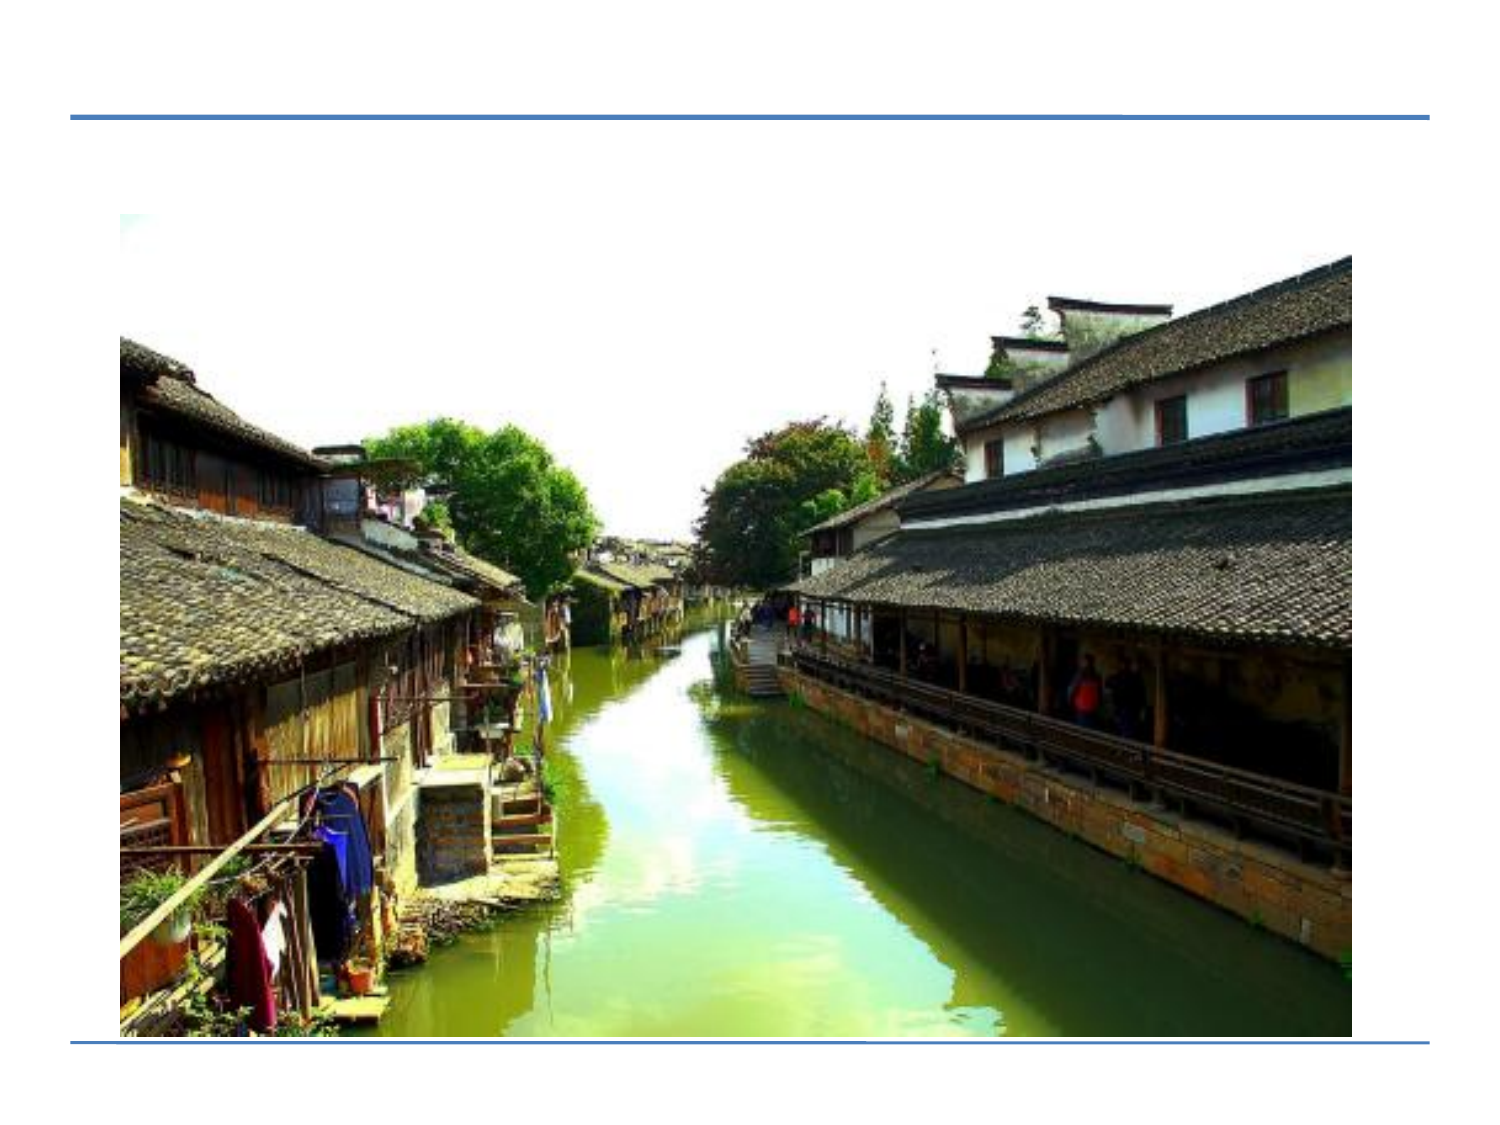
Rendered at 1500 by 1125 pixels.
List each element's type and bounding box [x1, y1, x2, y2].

list [120, 214, 1352, 1037]
